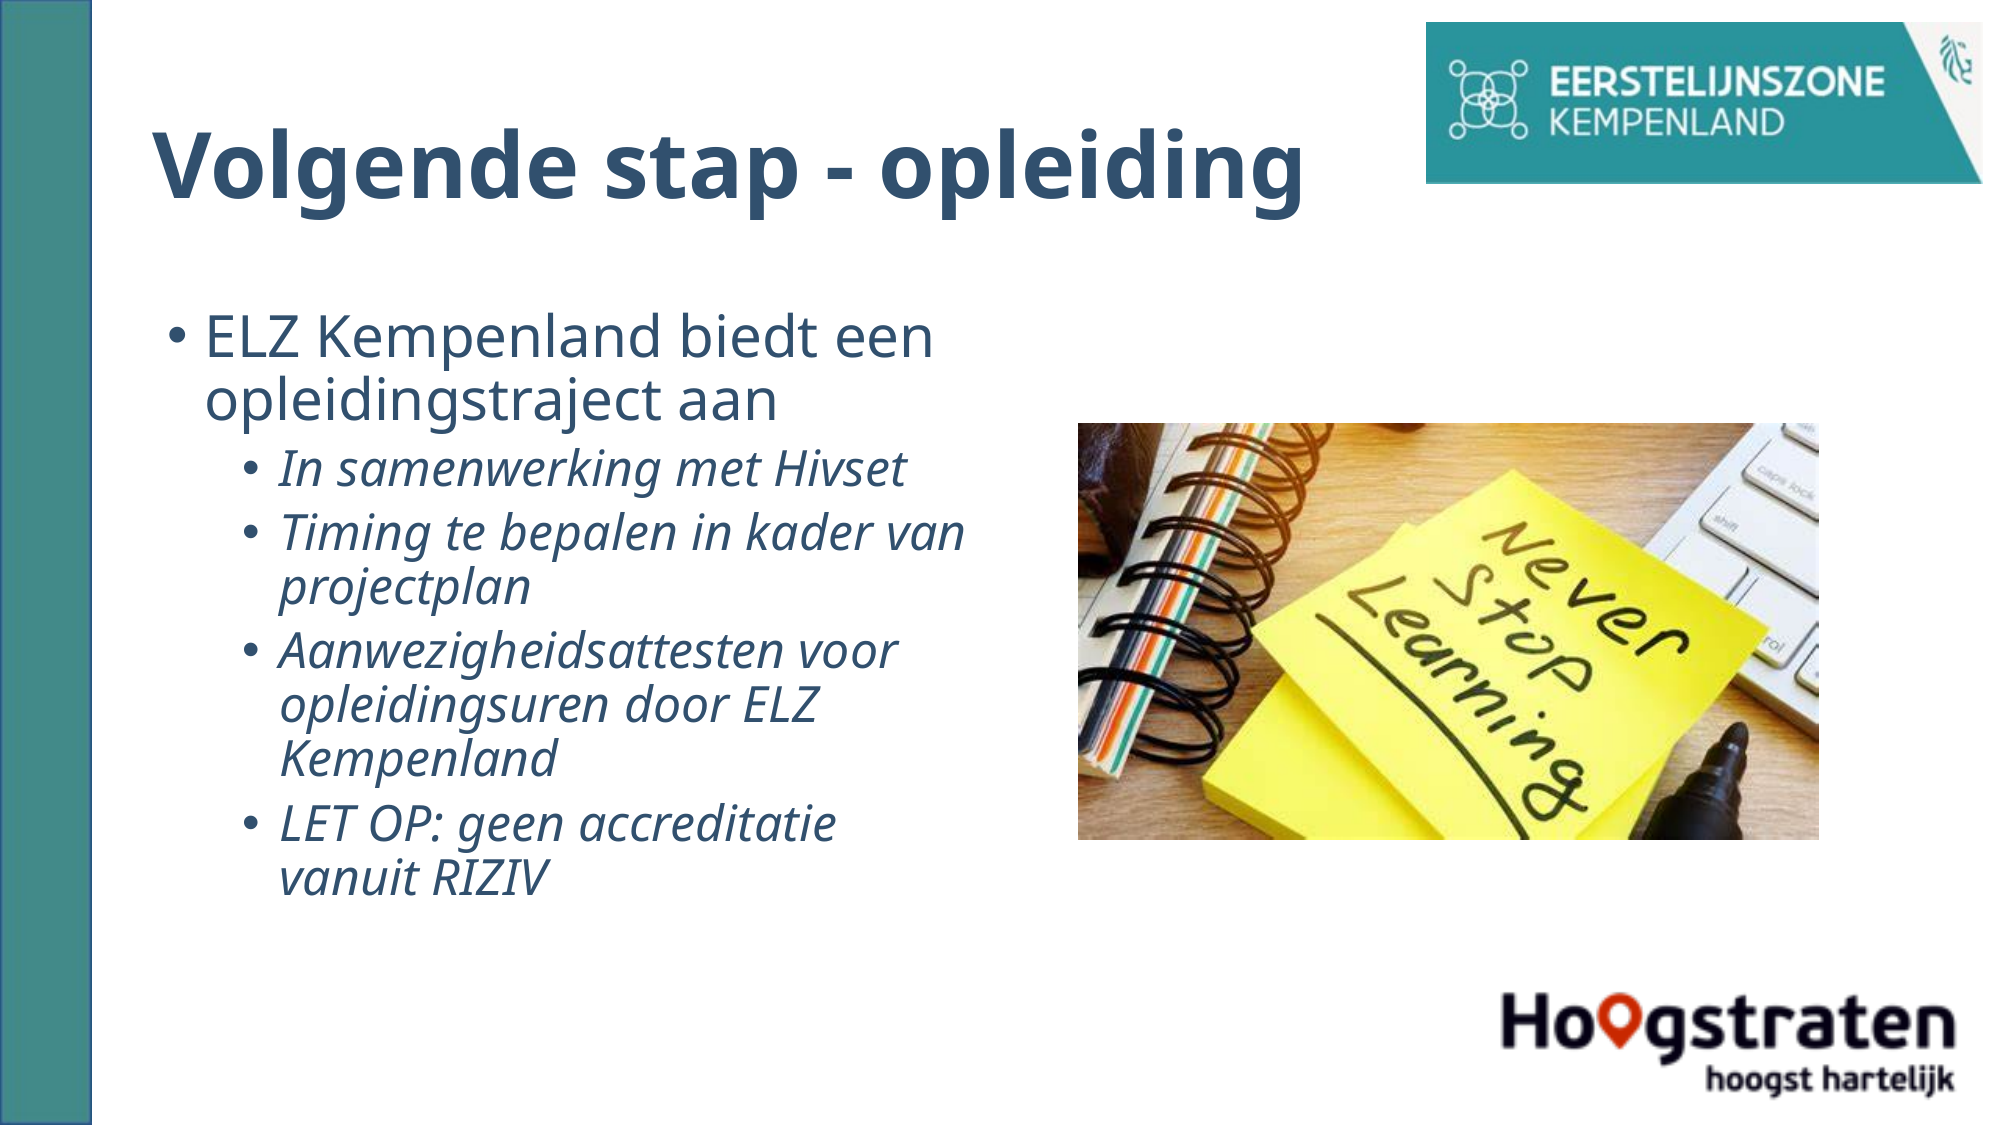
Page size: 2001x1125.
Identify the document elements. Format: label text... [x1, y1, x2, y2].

title Volgende stap - opleiding [137, 59, 1863, 278]
picture [1078, 423, 1819, 840]
picture [1426, 22, 1983, 184]
picture [0, 0, 92, 1125]
picture [1459, 940, 2000, 1125]
list ELZ Kempenland biedt een opleidingstraject aan In samenwerking met Hivset Timing te bepalen in kader van projectplan Aanwezigheidsattesten voor opleidingsuren door ELZ Kempenland LET OP: geen accreditatie vanuit RIZIV [152, 299, 1000, 1014]
